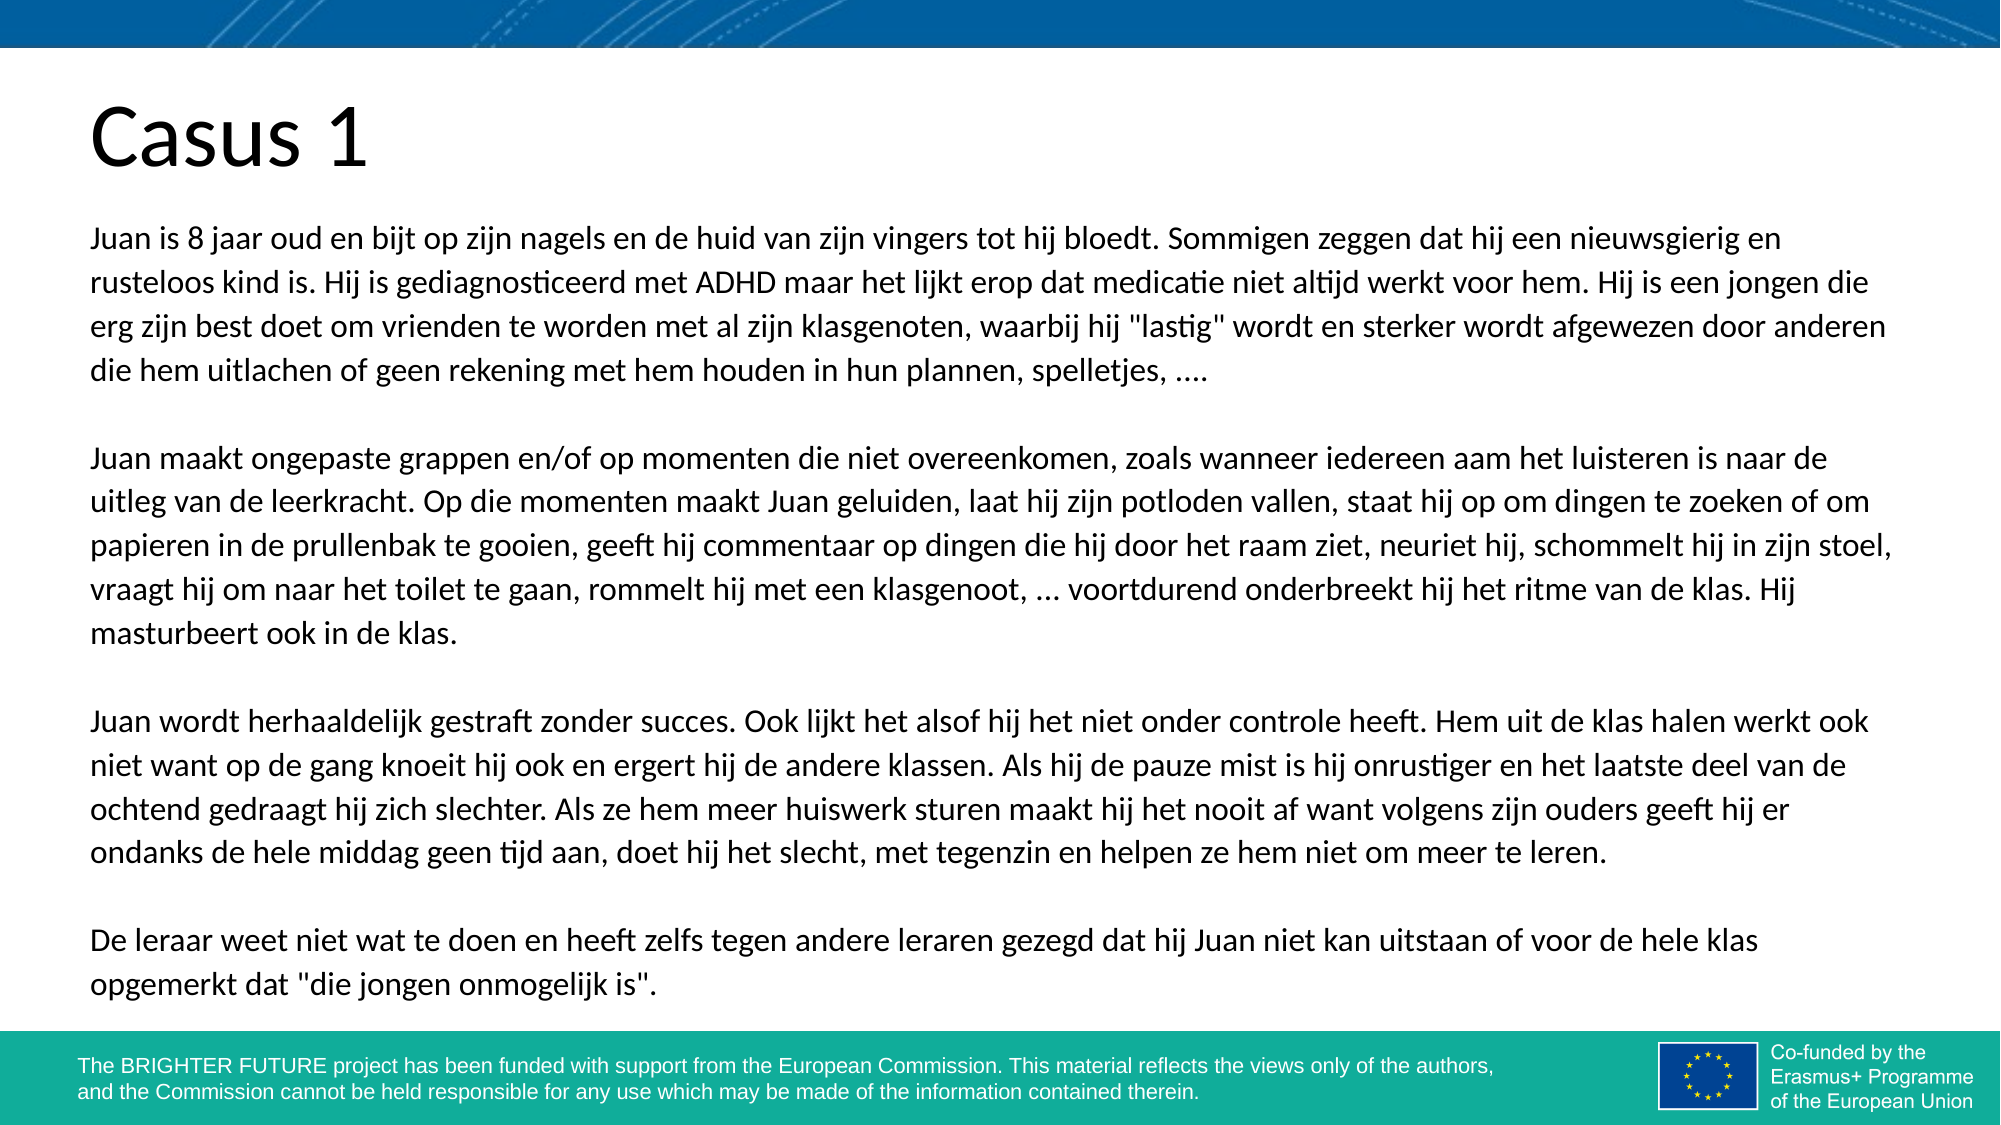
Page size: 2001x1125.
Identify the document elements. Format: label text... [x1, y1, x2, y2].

title Casus 1 [89, 87, 1910, 213]
picture [1658, 1042, 1973, 1112]
list Juan is 8 jaar oud en bijt op zijn nagels en de huid van zijn vingers tot hij bloedt. Sommigen zeggen dat hij een nieuwsgierig en rusteloos kind is. Hij is gediagnosticeerd met ADHD maar het lijkt erop dat medicatie niet altijd werkt voor hem. Hij is een jongen die erg zijn best doet om vrienden te worden met al zijn klasgenoten, waarbij hij "lastig" wordt en sterker wordt afgewezen door anderen die hem uitlachen of geen rekening met hem houden in hun plannen, spelletjes, .... Juan maakt ongepaste grappen en/of op momenten die niet overeenkomen, zoals wanneer iedereen aam het luisteren is naar de uitleg van de leerkracht. Op die momenten maakt Juan geluiden, laat hij zijn potloden vallen, staat hij op om dingen te zoeken of om papieren in de prullenbak te gooien, geeft hij commentaar op dingen die hij door het raam ziet, neuriet hij, schommelt hij in zijn stoel, vraagt hij om naar het toilet te gaan, rommelt hij met een klasgenoot, ... voortdurend onderbreekt hij het ritme van de klas. Hij masturbeert ook in de klas. Juan wordt herhaaldelijk gestraft zonder succes. Ook lijkt het alsof hij het niet onder controle heeft. Hem uit de klas halen werkt ook niet want op de gang knoeit hij ook en ergert hij de andere klassen. Als hij de pauze mist is hij onrustiger en het laatste deel van de ochtend gedraagt hij zich slechter. Als ze hem meer huiswerk sturen maakt hij het nooit af want volgens zijn ouders geeft hij er ondanks de hele middag geen tijd aan, doet hij het slecht, met tegenzin en helpen ze hem niet om meer te leren. De leraar weet niet wat te doen en heeft zelfs tegen andere leraren gezegd dat hij Juan niet kan uitstaan of voor de hele klas opgemerkt dat "die jongen onmogelijk is". [90, 212, 1910, 900]
picture [0, 0, 2000, 48]
